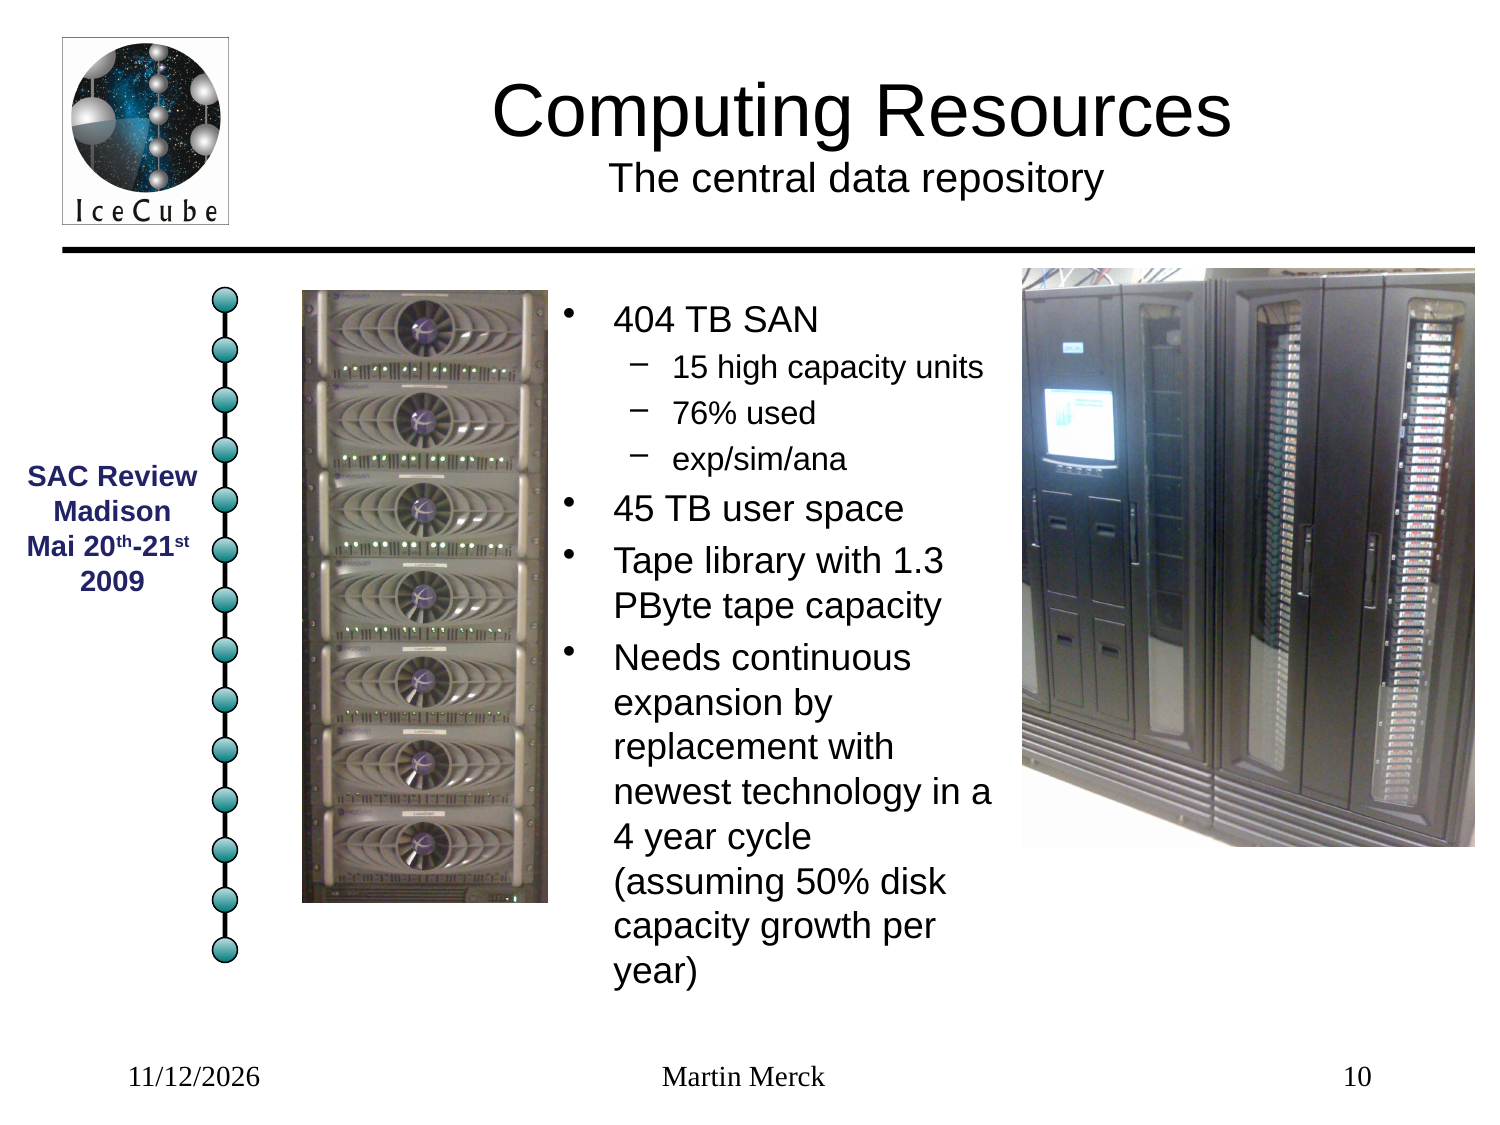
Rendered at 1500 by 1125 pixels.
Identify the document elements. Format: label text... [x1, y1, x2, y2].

text_box 404 TB SAN 15 high capacity units 76% used exp/sim/ana 45 TB user space Tape library with 1.3 PByte tape capacity Needs continuous expansion by replacement with newest technology in a 4 year cycle (assuming 50% disk capacity growth per year) [547, 287, 1038, 1000]
slide_number 10 [1074, 1049, 1388, 1101]
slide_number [112, 1049, 426, 1101]
picture [301, 290, 549, 903]
picture [1022, 268, 1476, 847]
footer Martin Merck [449, 1049, 1038, 1101]
picture [62, 37, 229, 225]
title Computing Resources The central data repository [249, 37, 1476, 226]
